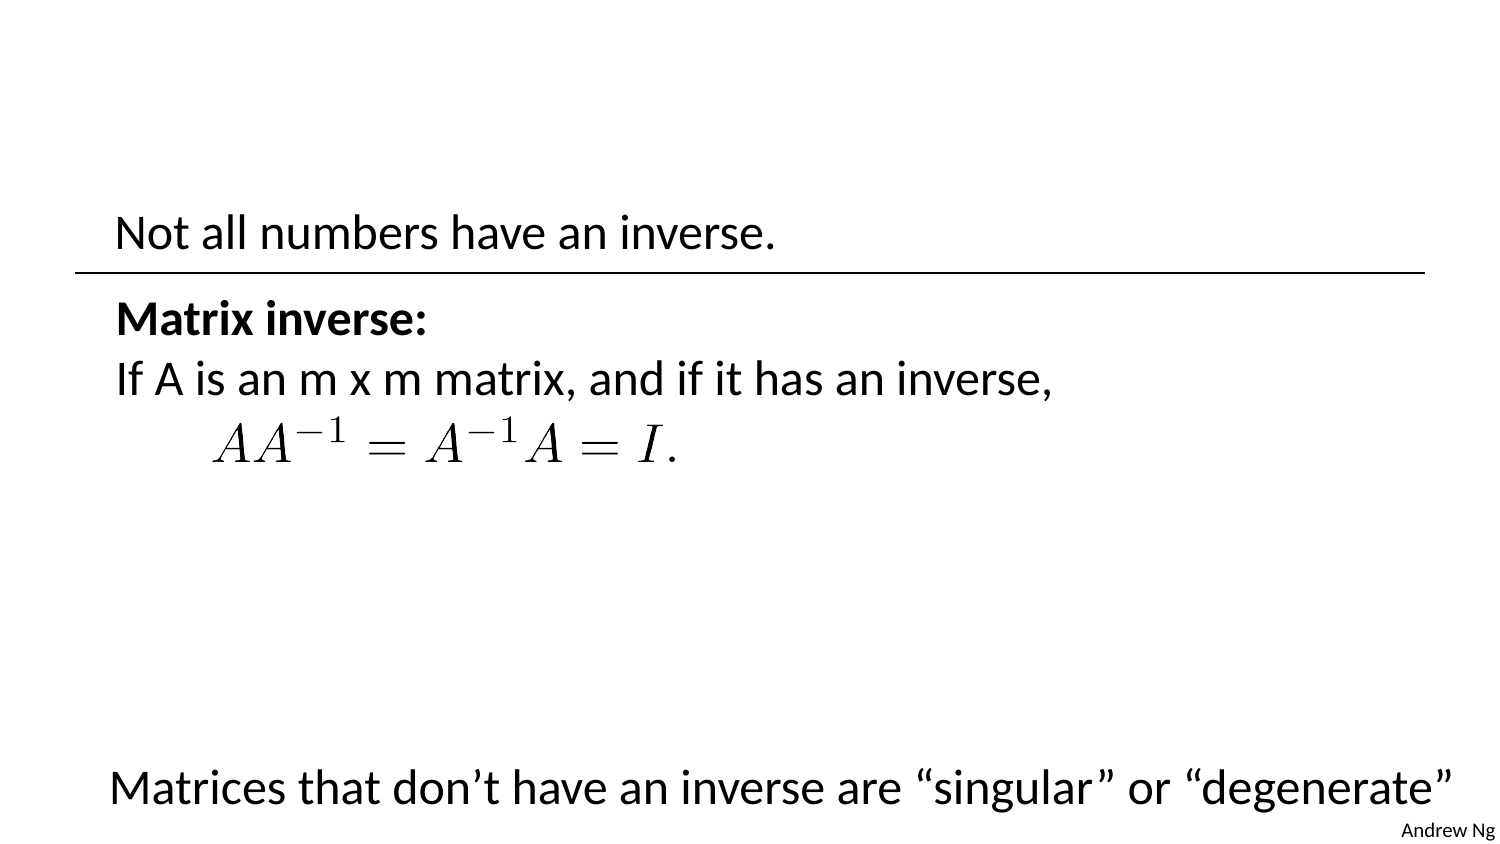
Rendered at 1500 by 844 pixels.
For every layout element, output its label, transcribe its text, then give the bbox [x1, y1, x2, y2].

picture [212, 416, 676, 462]
text_box Not all numbers have an inverse. [99, 192, 1375, 268]
text_box Matrix inverse: If A is an m x m matrix, and if it has an inverse, [100, 280, 1400, 413]
text_box Matrices that don’t have an inverse are “singular” or “degenerate” [94, 747, 1500, 822]
